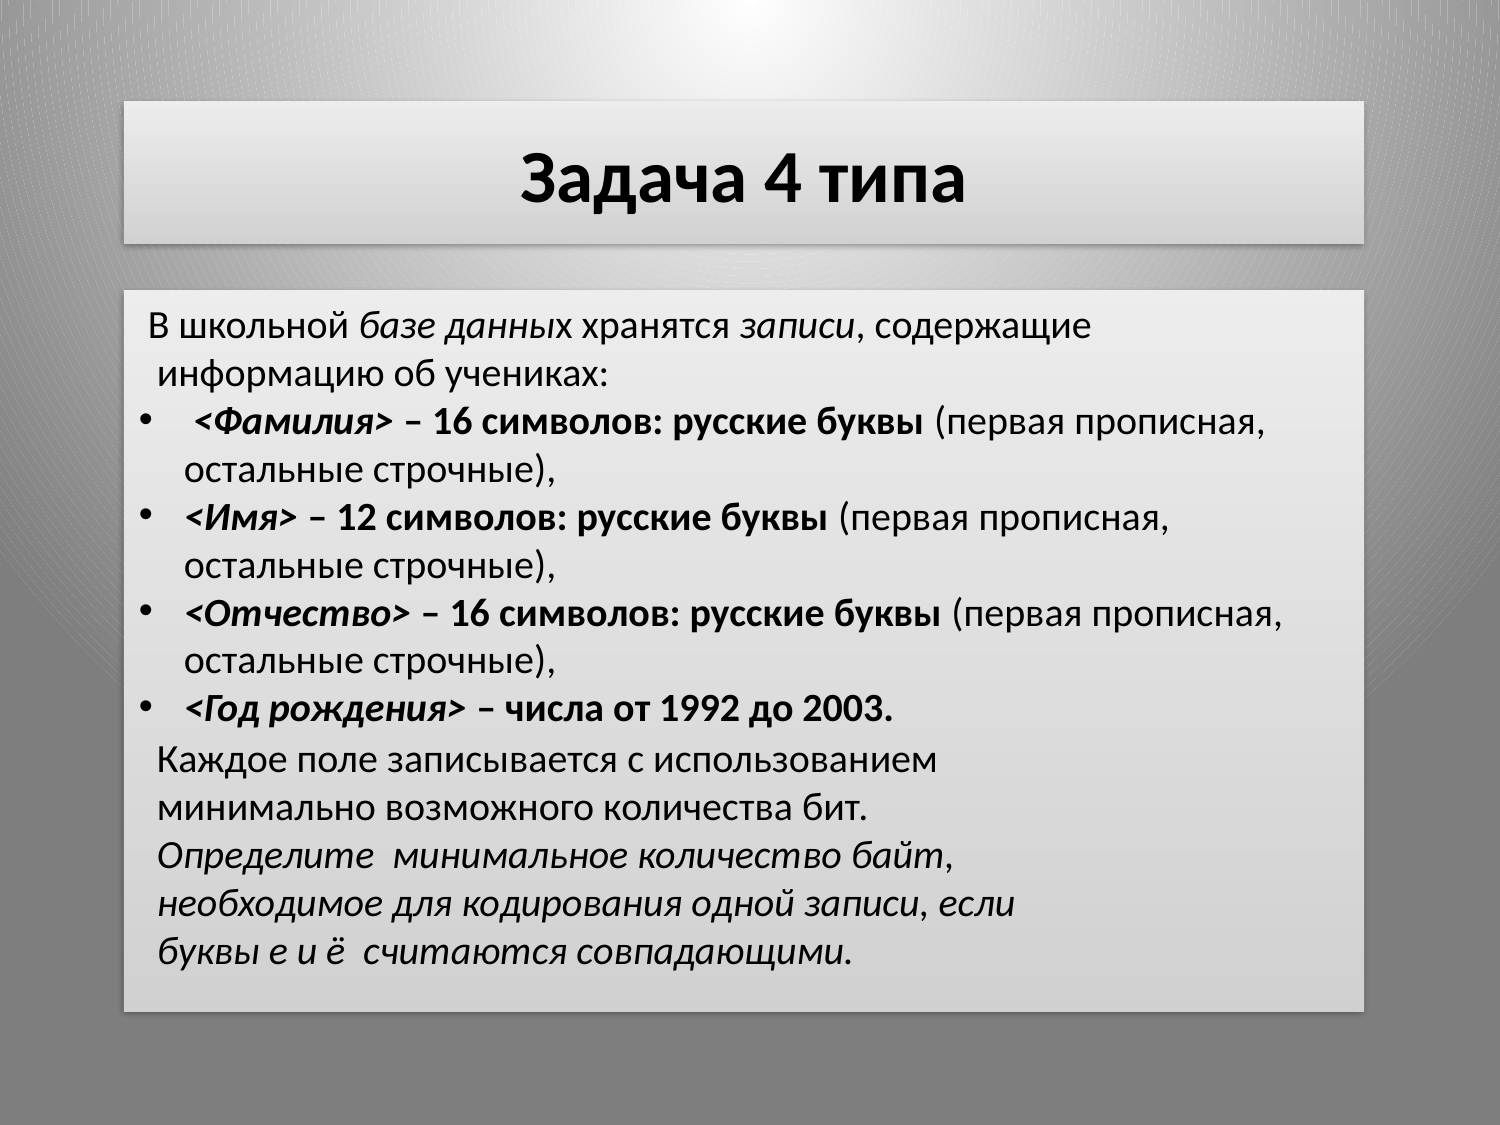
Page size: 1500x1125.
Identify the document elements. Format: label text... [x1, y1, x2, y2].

list В школьной базе данных хранятся записи, содержащие информацию об учениках: <Фамилия> – 16 символов: русские буквы (первая прописная, остальные строчные), <Имя> – 12 символов: русские буквы (первая прописная, остальные строчные), <Отчество> – 16 символов: русские буквы (первая прописная, остальные строчные), <Год рождения> – числа от 1992 до 2003. Каждое поле записывается с использованием минимально возможного количества бит. Определите минимальное количество байт, необходимое для кодирования одной записи, если буквы е и ё считаются совпадающими. [123, 290, 1365, 1012]
title Задача 4 типа [123, 101, 1365, 244]
